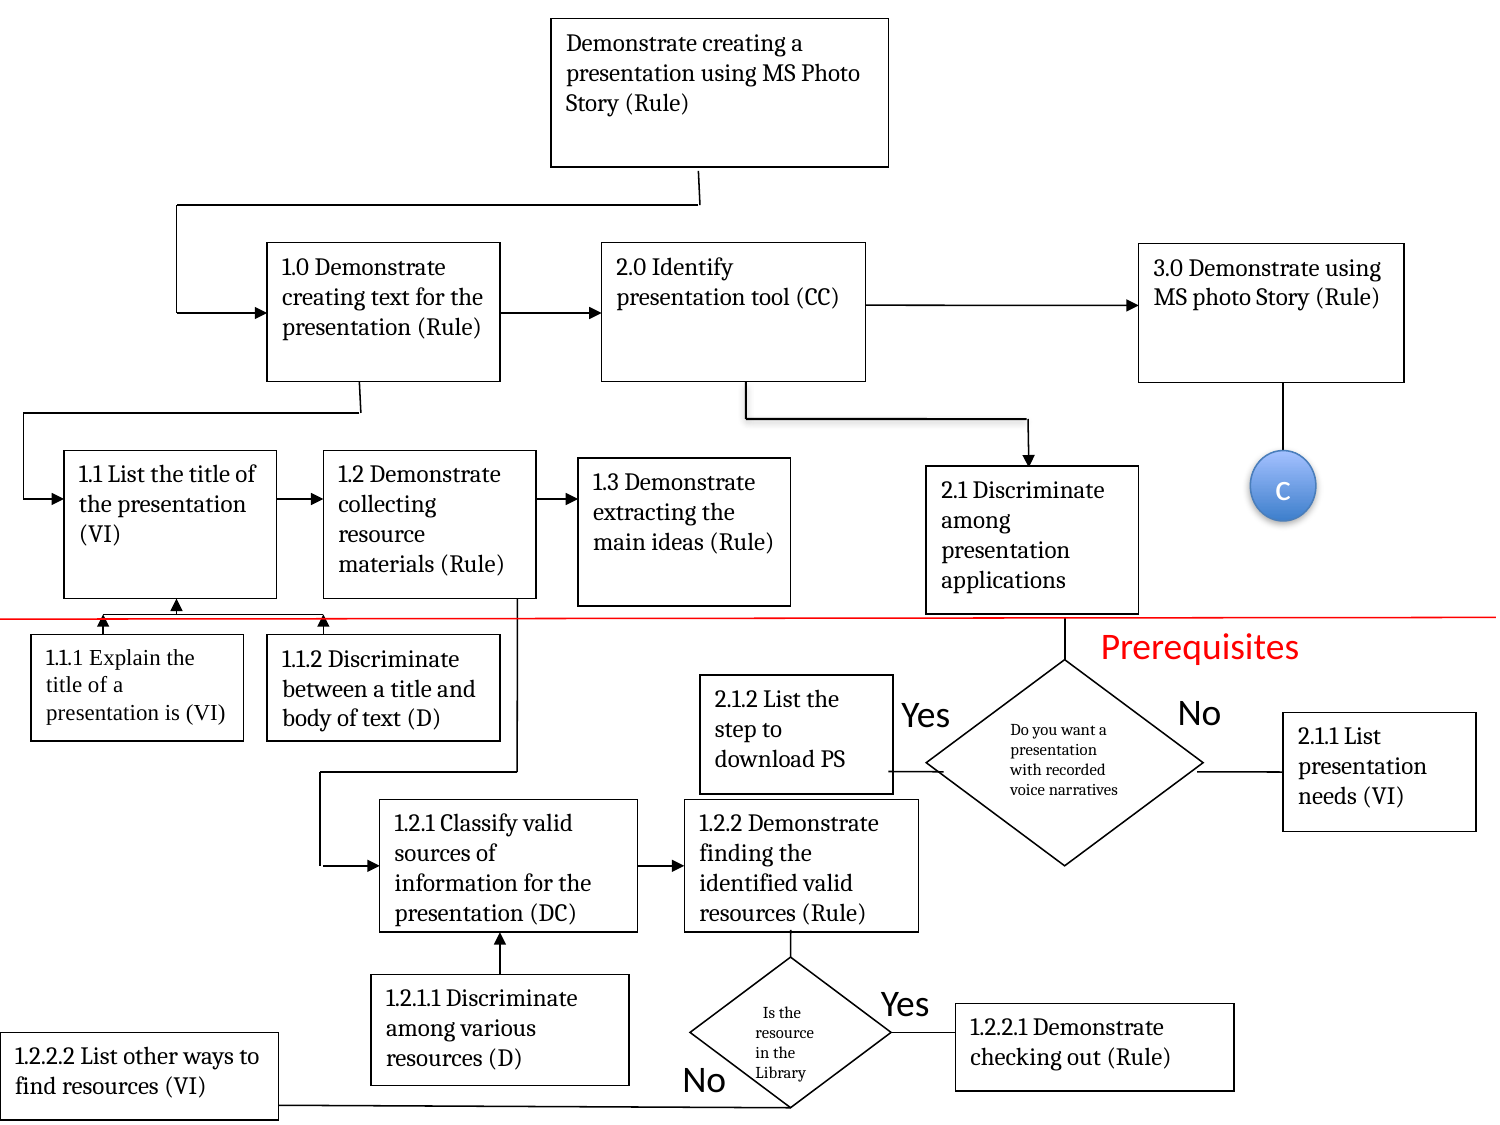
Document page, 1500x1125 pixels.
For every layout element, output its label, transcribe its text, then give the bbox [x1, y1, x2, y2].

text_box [266, 1105, 791, 1109]
text_box 1.2 Demonstrate collecting resource materials (Rule) [323, 450, 536, 599]
text_box 2.0 Identify presentation tool (CC) [601, 242, 866, 382]
text_box 3.0 Demonstrate using MS photo Story (Rule) [1138, 243, 1405, 383]
text_box 1.2.2.1 Demonstrate checking out (Rule) [955, 1003, 1234, 1091]
text_box 1.1.1 Explain the title of a presentation is (VI) [31, 634, 244, 742]
text_box 1.2.2.2 List other ways to find resources (VI) [0, 1032, 279, 1120]
text_box Is the resource in the Library [690, 958, 890, 1107]
text_box Prerequisites [1086, 629, 1315, 674]
text_box No [667, 1047, 750, 1103]
text_box 1.3 Demonstrate extracting the main ideas (Rule) [578, 458, 791, 607]
text_box c [1249, 449, 1317, 522]
text_box Demonstrate creating a presentation using MS Photo Story (Rule) [551, 18, 889, 168]
text_box 2.1 Discriminate among presentation applications [926, 466, 1139, 615]
text_box Yes [865, 971, 945, 1031]
text_box 1.2.2 Demonstrate finding the identified valid resources (Rule) [684, 799, 919, 933]
text_box 1.2.1 Classify valid sources of information for the presentation (DC) [379, 799, 638, 933]
text_box 1.2.1.1 Discriminate among various resources (D) [371, 974, 629, 1086]
text_box 2.1.1 List presentation needs (VI) [1283, 712, 1477, 832]
text_box Do you want a presentation with recorded voice narratives [926, 662, 1204, 866]
text_box No [1162, 680, 1245, 741]
text_box 2.1.2 List the step to download PS [699, 674, 893, 794]
text_box 1.1.2 Discriminate between a title and body of text (D) [267, 634, 500, 742]
text_box Yes [893, 682, 966, 742]
text_box 1.0 Demonstrate creating text for the presentation (Rule) [267, 242, 500, 382]
text_box 1.1 List the title of the presentation (VI) [64, 450, 277, 599]
